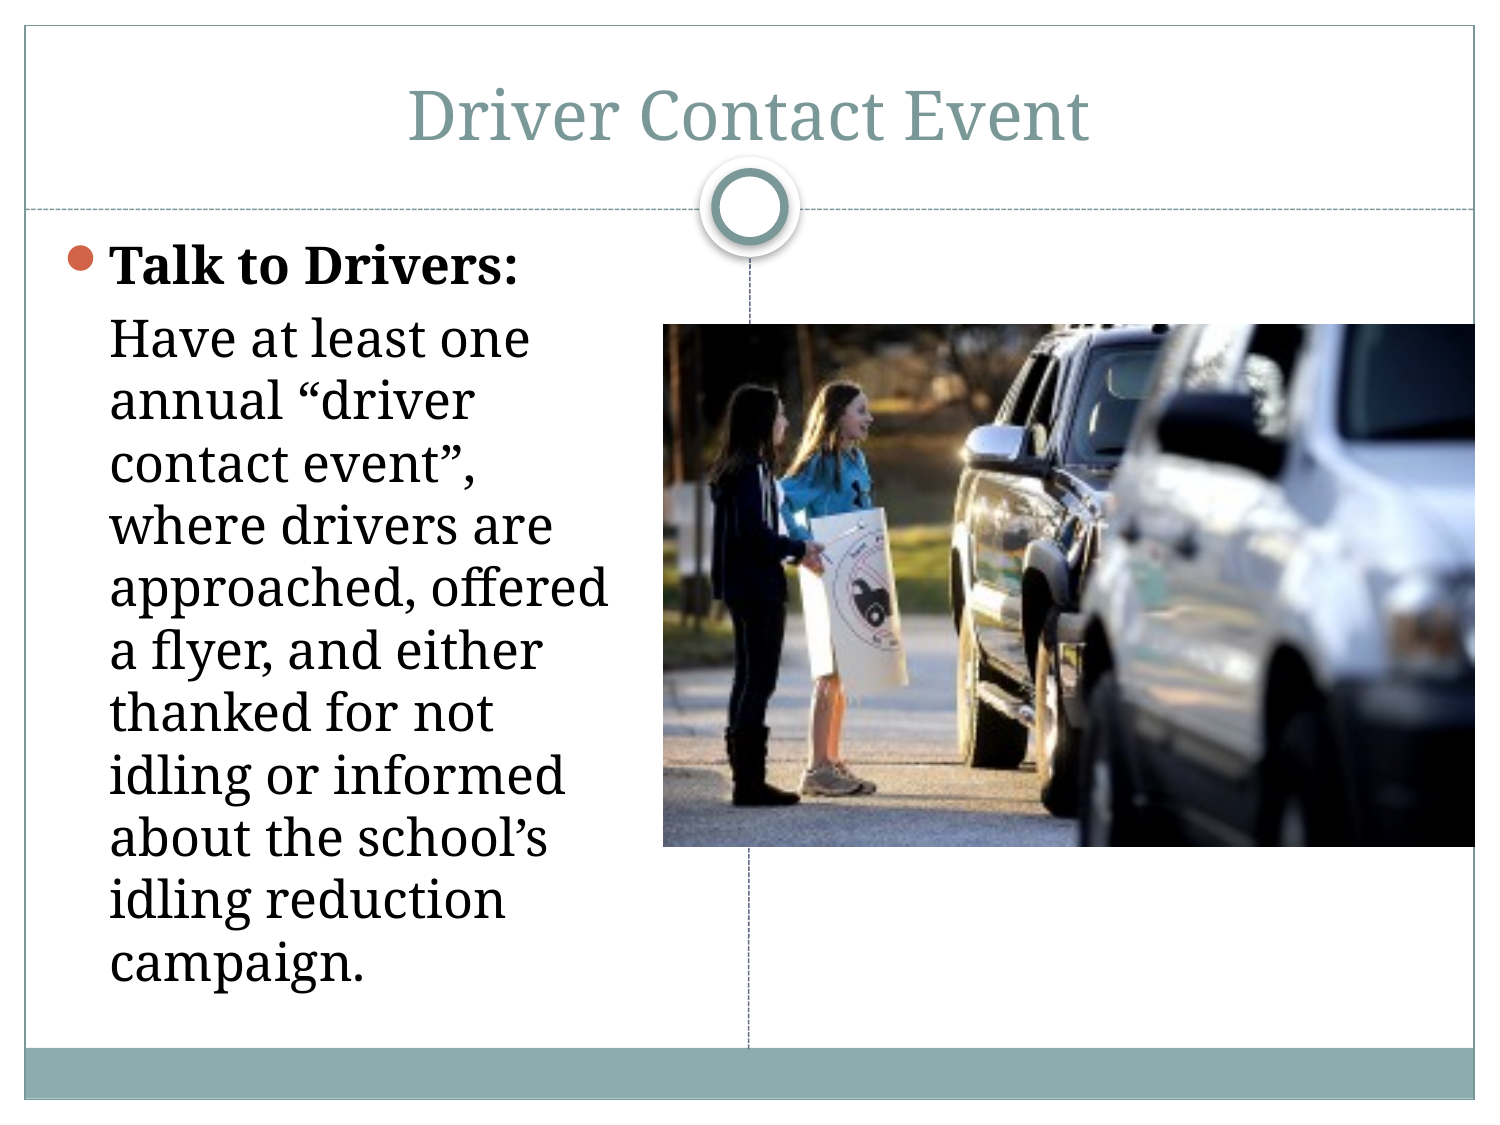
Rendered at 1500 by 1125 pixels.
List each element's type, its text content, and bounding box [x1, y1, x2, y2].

list Talk to Drivers: Have at least one annual “driver contact event”, where drivers are approached, offered a flyer, and either thanked for not idling or informed about the school’s idling reduction campaign. [49, 224, 638, 1075]
title Driver Contact Event [49, 37, 1450, 162]
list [663, 324, 1476, 848]
